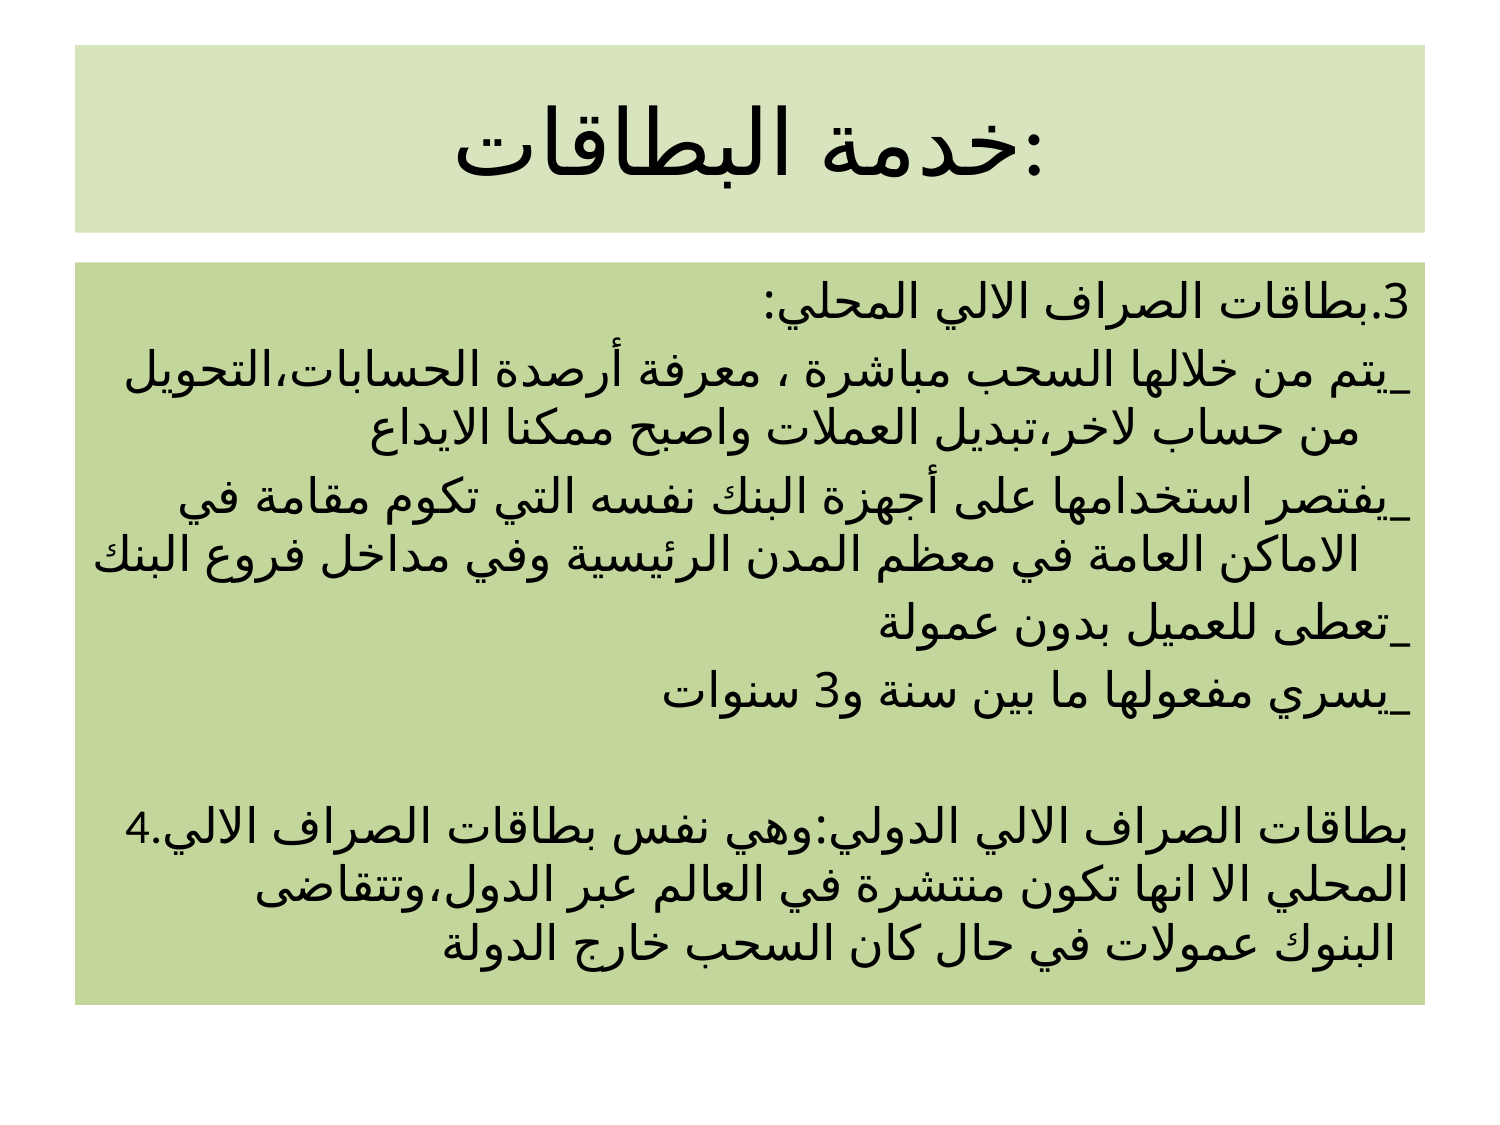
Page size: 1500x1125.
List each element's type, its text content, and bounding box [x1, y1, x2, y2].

list 3.بطاقات الصراف الالي المحلي: _يتم من خلالها السحب مباشرة ، معرفة أرصدة الحسابات،التحويل من حساب لاخر،تبديل العملات واصبح ممكنا الايداع _يفتصر استخدامها على أجهزة البنك نفسه التي تكوم مقامة في الاماكن العامة في معظم المدن الرئيسية وفي مداخل فروع البنك _تعطى للعميل بدون عمولة _يسري مفعولها ما بين سنة و3 سنوات 4.بطاقات الصراف الالي الدولي:وهي نفس بطاقات الصراف الالي المحلي الا انها تكون منتشرة في العالم عبر الدول،وتتقاضى البنوك عمولات في حال كان السحب خارج الدولة [75, 262, 1425, 1005]
title خدمة البطاقات: [75, 45, 1425, 233]
